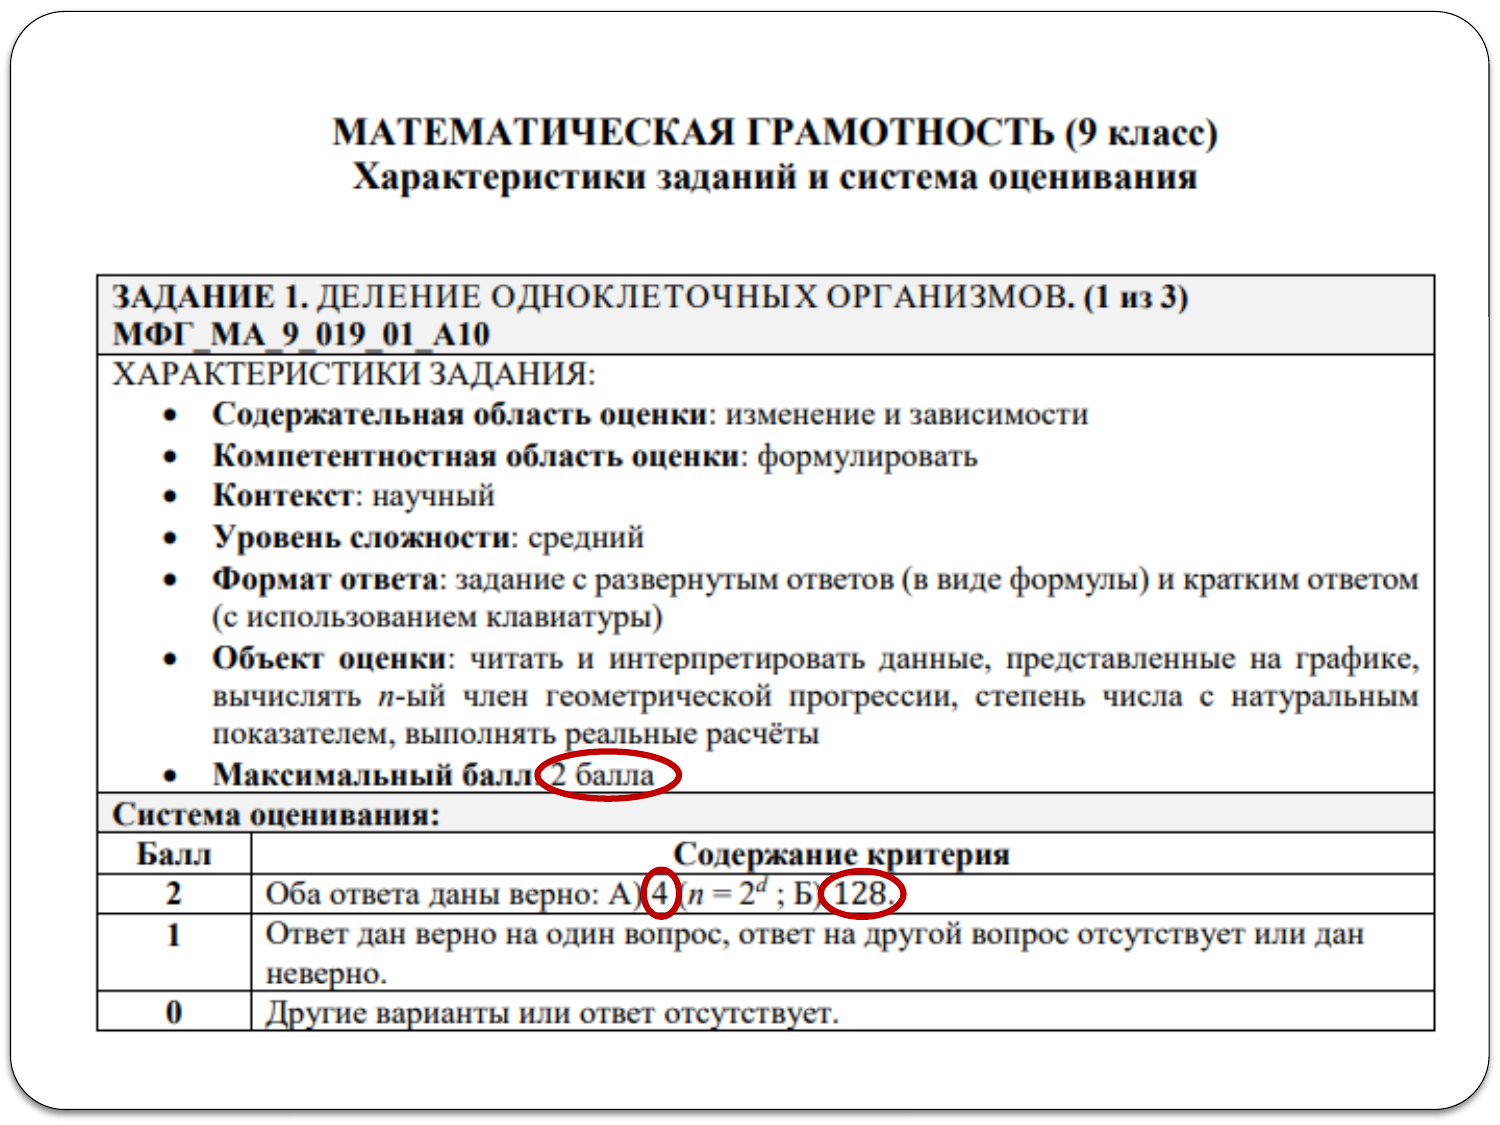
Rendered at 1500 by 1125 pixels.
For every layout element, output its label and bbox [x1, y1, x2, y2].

picture [52, 89, 1459, 1055]
